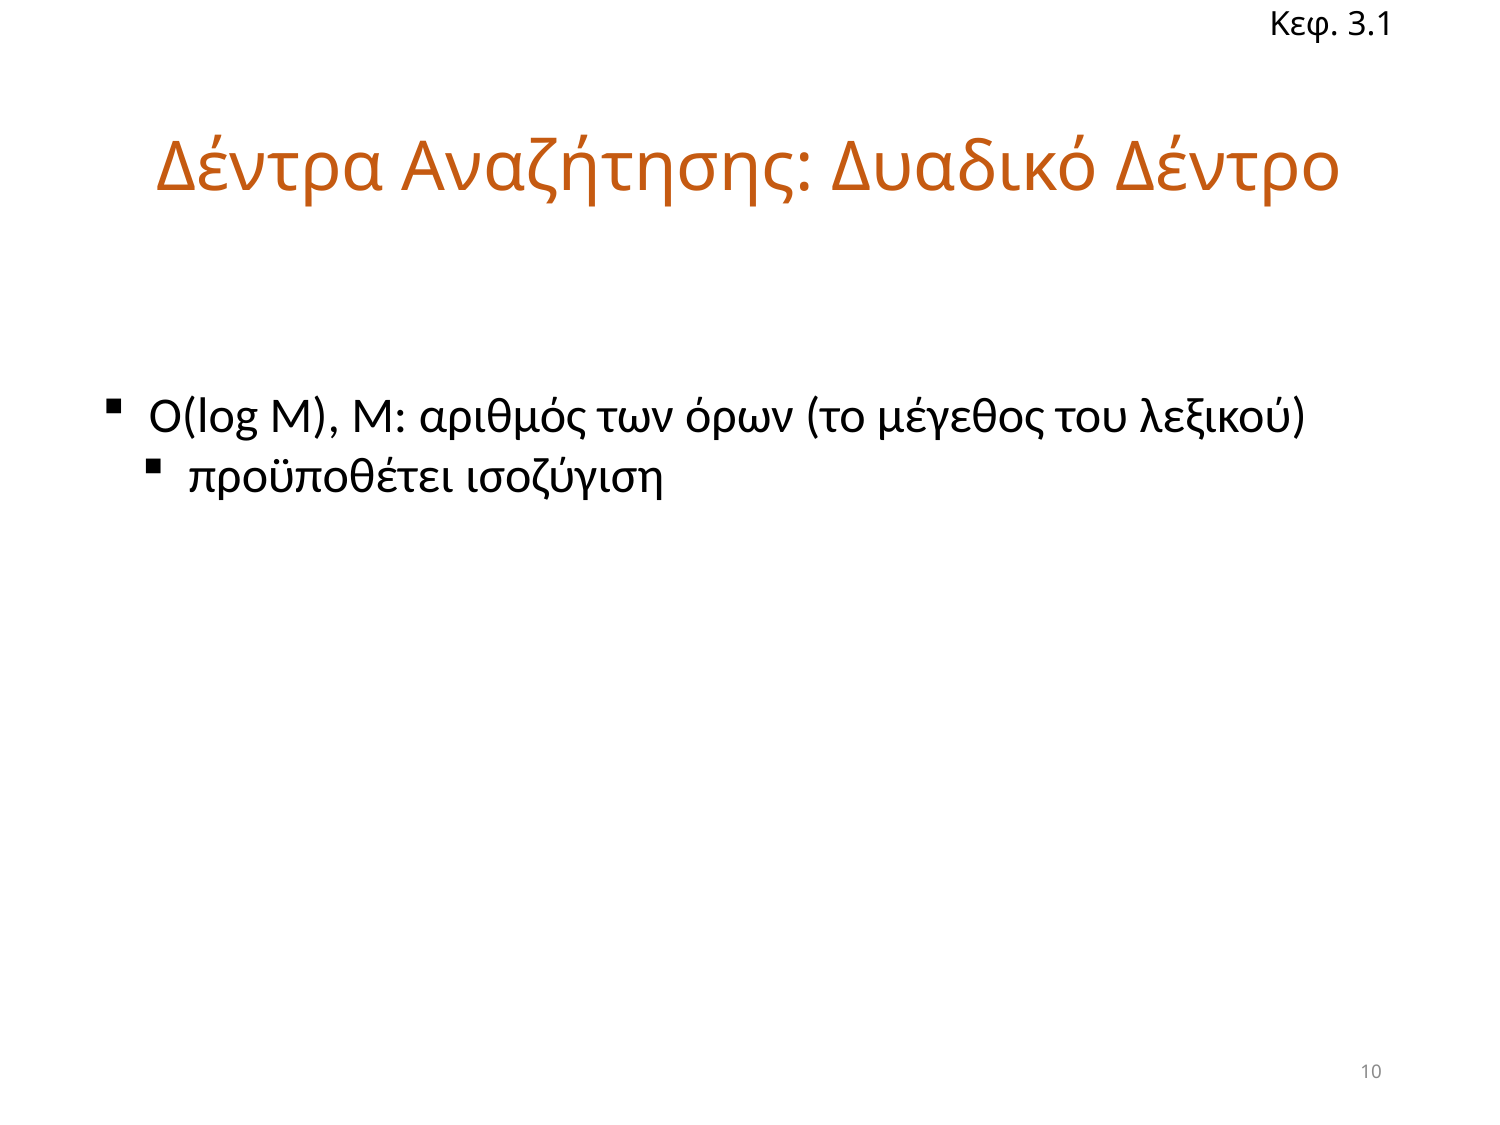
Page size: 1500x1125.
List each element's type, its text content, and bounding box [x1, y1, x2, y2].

text_box Κεφ. 3.1 [1254, 0, 1410, 50]
title Δέντρα Αναζήτησης: Δυαδικό Δέντρο [103, 59, 1397, 278]
slide_number 10 [1059, 1042, 1397, 1103]
text_box O(log M), M: αριθμός των όρων (το μέγεθος του λεξικού) προϋποθέτει ισοζύγιση [87, 374, 1415, 510]
